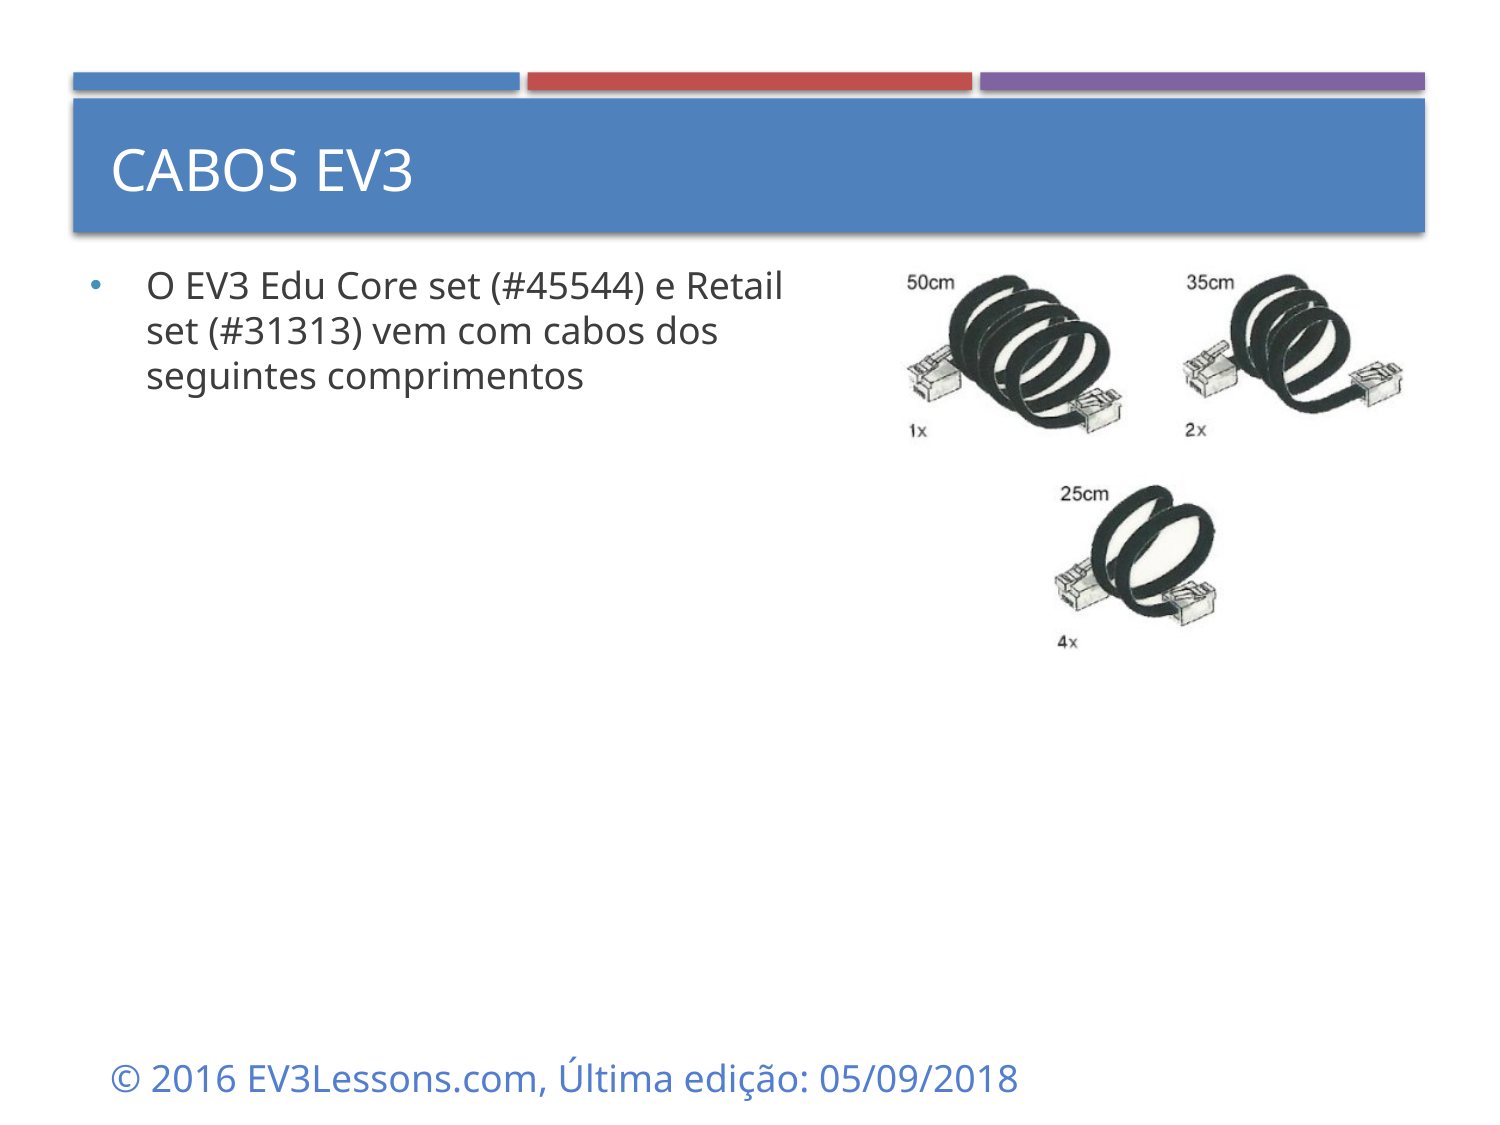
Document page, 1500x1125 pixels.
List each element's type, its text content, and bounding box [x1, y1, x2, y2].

text_box Cabos ev3 [95, 112, 1406, 211]
text_box O EV3 Edu Core set (#45544) e Retail set (#31313) vem com cabos dos seguintes comprimentos [74, 254, 860, 1046]
text_box © 2016 EV3Lessons.com, Última edição: 05/09/2018 [95, 1047, 1063, 1108]
picture [899, 265, 1407, 651]
